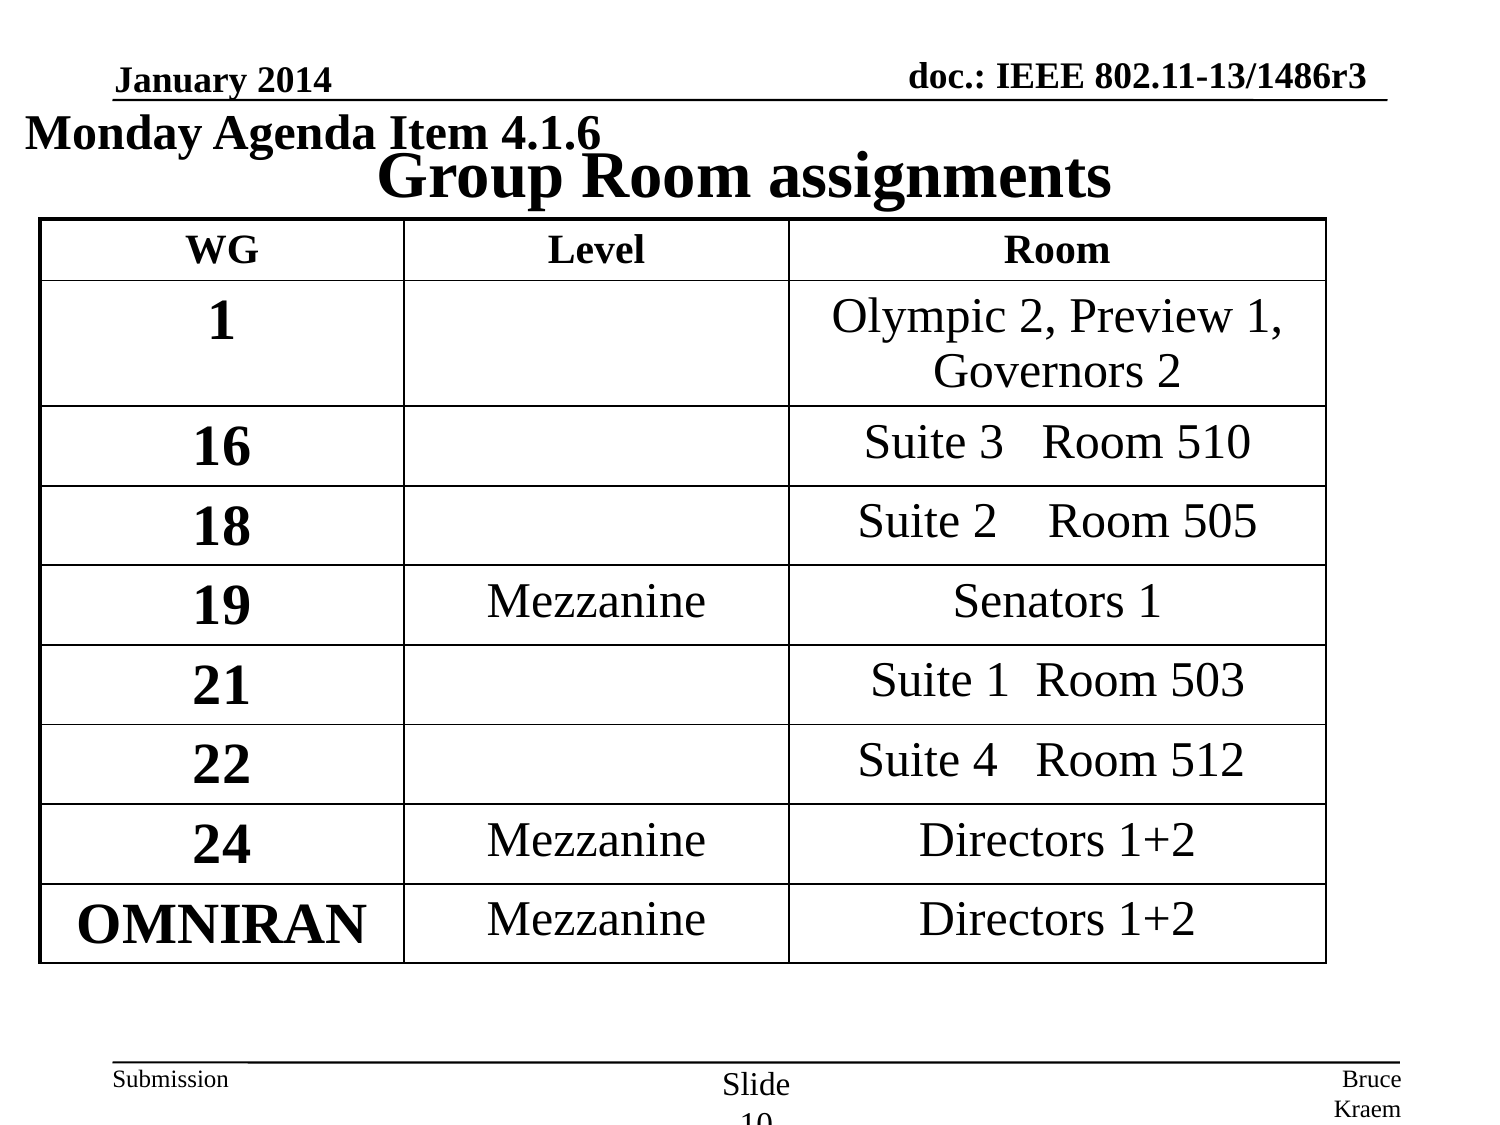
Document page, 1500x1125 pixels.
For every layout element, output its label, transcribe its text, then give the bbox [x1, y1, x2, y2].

table_cell 21 [42, 646, 403, 724]
table_cell [405, 407, 788, 485]
table_cell [405, 646, 788, 724]
table_cell 16 [42, 407, 403, 485]
table_cell 18 [42, 487, 403, 564]
table_header WG [42, 221, 403, 280]
table_header Level [405, 221, 788, 280]
table_cell 22 [42, 725, 403, 803]
table_cell Suite 2 Room 505 [790, 487, 1325, 564]
table_cell Senators 1 [790, 566, 1325, 644]
table_cell Suite 3 Room 510 [790, 407, 1325, 485]
table_cell OMNIRAN [42, 885, 403, 962]
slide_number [114, 54, 366, 92]
table_header Room [790, 221, 1325, 280]
slide_number Slide 10 [721, 1062, 792, 1093]
table_cell [405, 487, 788, 564]
table_cell 1 [42, 281, 403, 405]
footer Bruce Kraemer, Marvell [1325, 1062, 1402, 1093]
table_cell [405, 725, 788, 803]
table_cell 19 [42, 566, 403, 644]
table_cell Mezzanine [405, 805, 788, 883]
table_cell Mezzanine [405, 566, 788, 644]
text_box Monday Agenda Item 4.1.6 [10, 92, 629, 167]
table_cell Suite 1 Room 503 [790, 646, 1325, 724]
table_cell Olympic 2, Preview 1, Governors 2 [790, 281, 1325, 405]
title Group Room assignments [107, 129, 1383, 212]
table_cell [405, 281, 788, 405]
table_cell Directors 1+2 [790, 885, 1325, 962]
table_cell Directors 1+2 [790, 805, 1325, 883]
table_cell Suite 4 Room 512 [790, 725, 1325, 803]
table_cell 24 [42, 805, 403, 883]
table_cell Mezzanine [405, 885, 788, 962]
